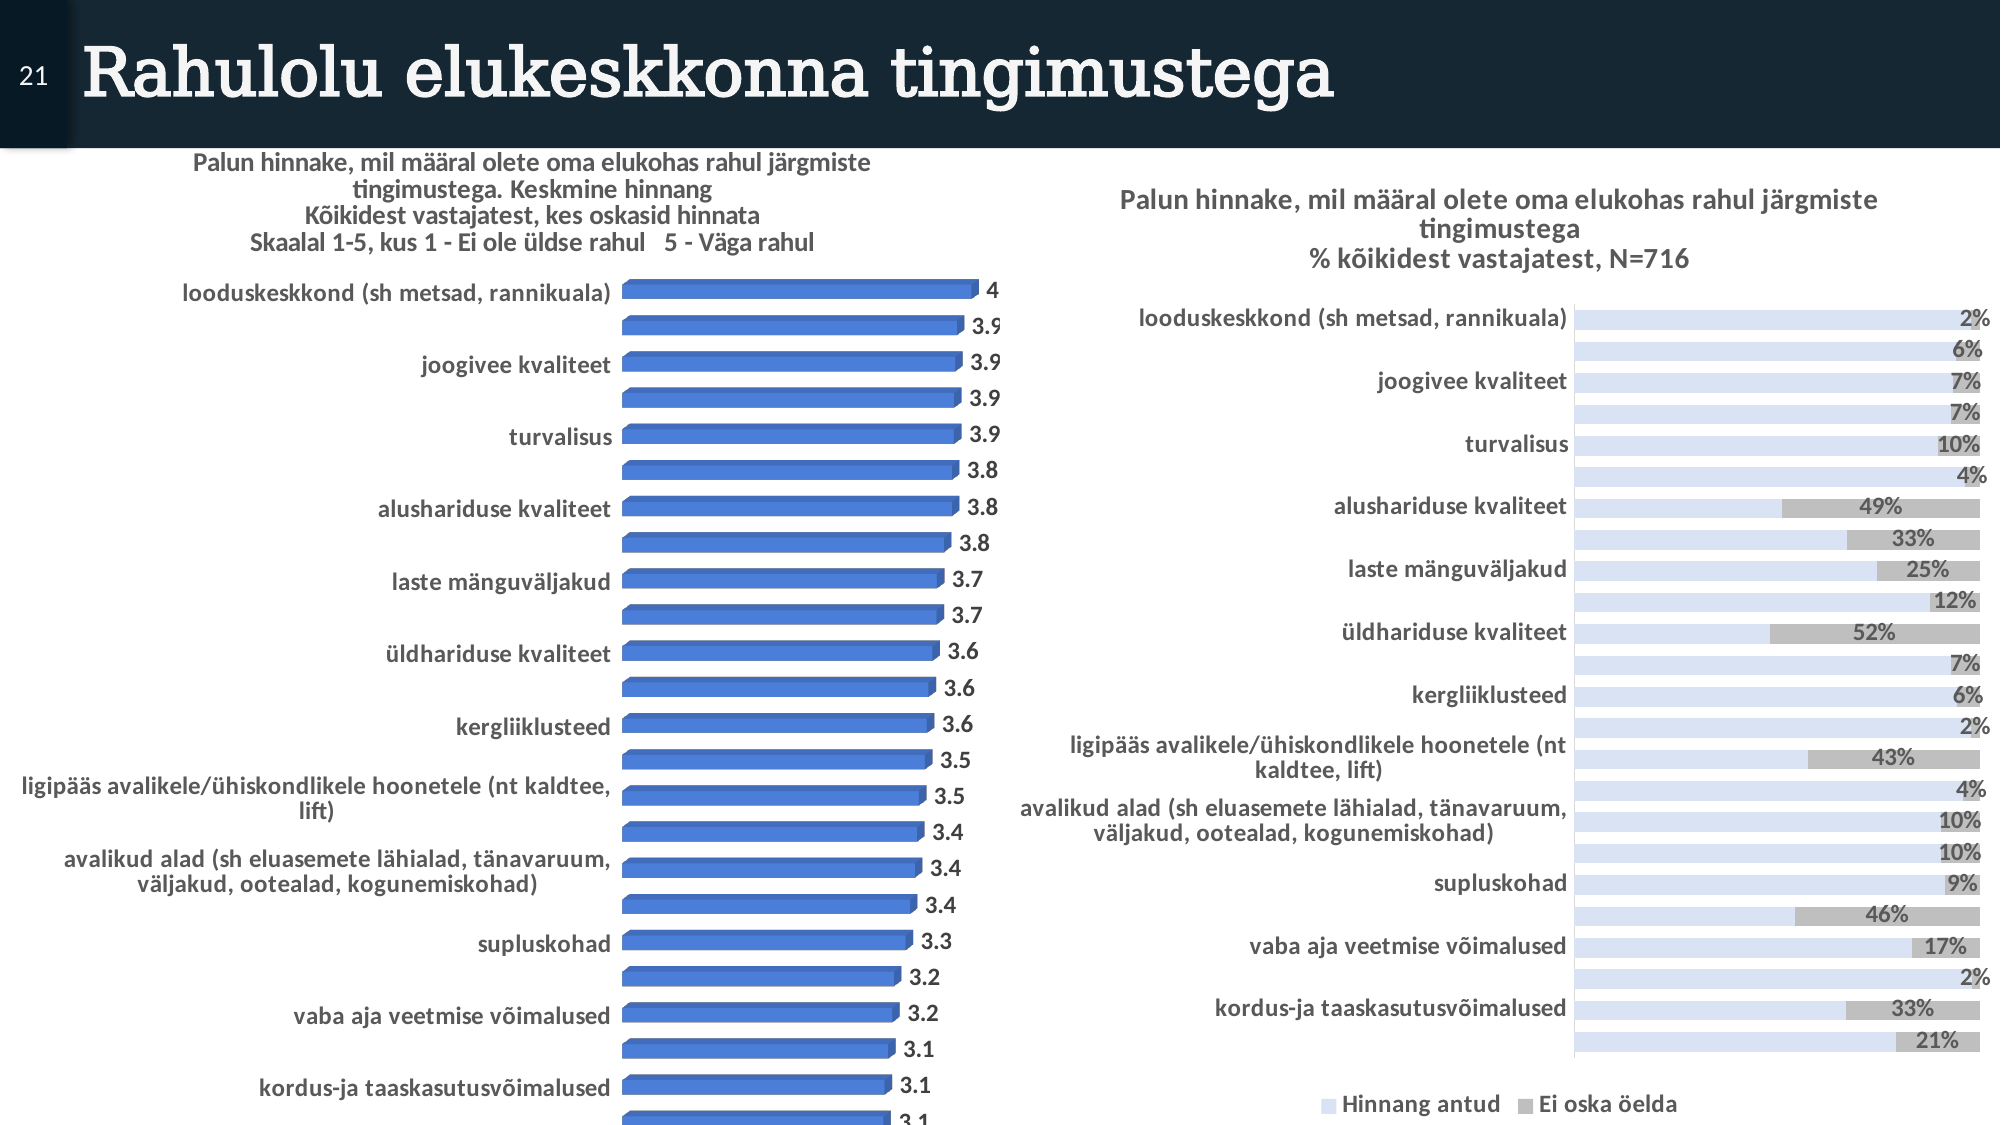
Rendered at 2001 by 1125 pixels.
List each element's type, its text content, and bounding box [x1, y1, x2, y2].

title Rahulolu elukeskkonna tingimustega [79, 0, 2000, 149]
slide_number 21 [0, 0, 67, 90]
chart [0, 90, 2000, 1125]
